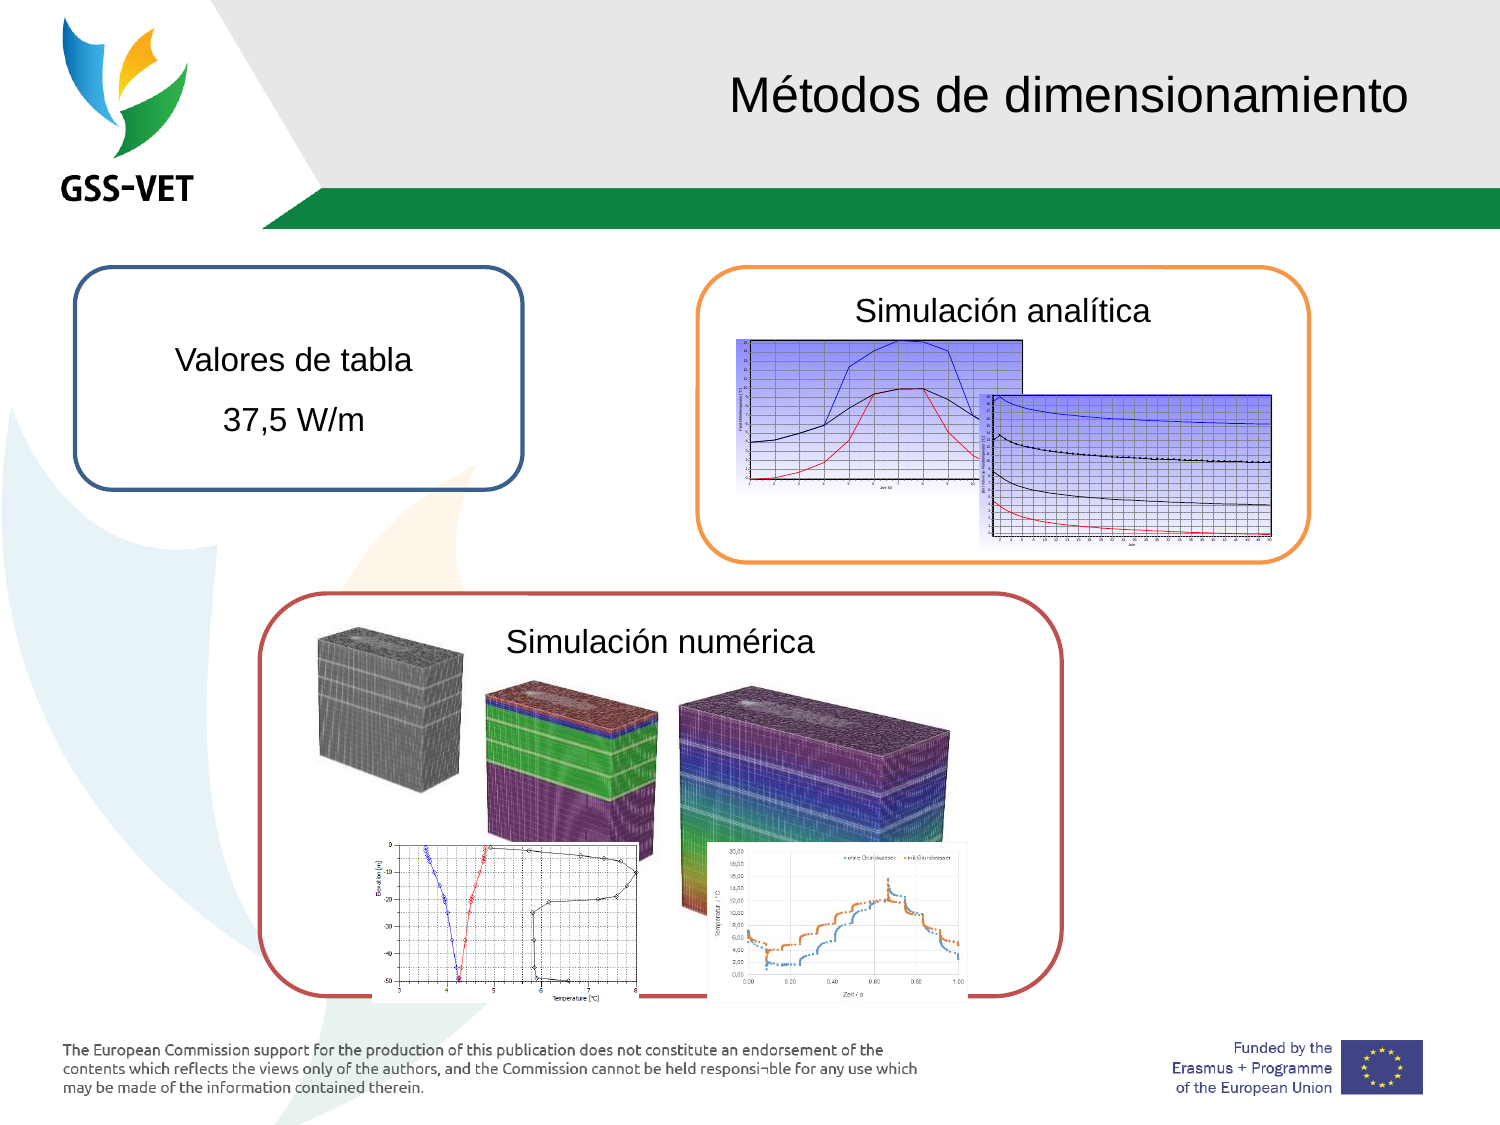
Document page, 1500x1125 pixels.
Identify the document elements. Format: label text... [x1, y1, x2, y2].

text_box Simulación numérica [257, 591, 1064, 999]
picture [0, 0, 1500, 1125]
title Métodos de dimensionamiento [324, 0, 1425, 185]
text_box Valores de tabla 37,5 W/m [72, 265, 525, 492]
text_box Simulación analítica [695, 265, 1312, 565]
